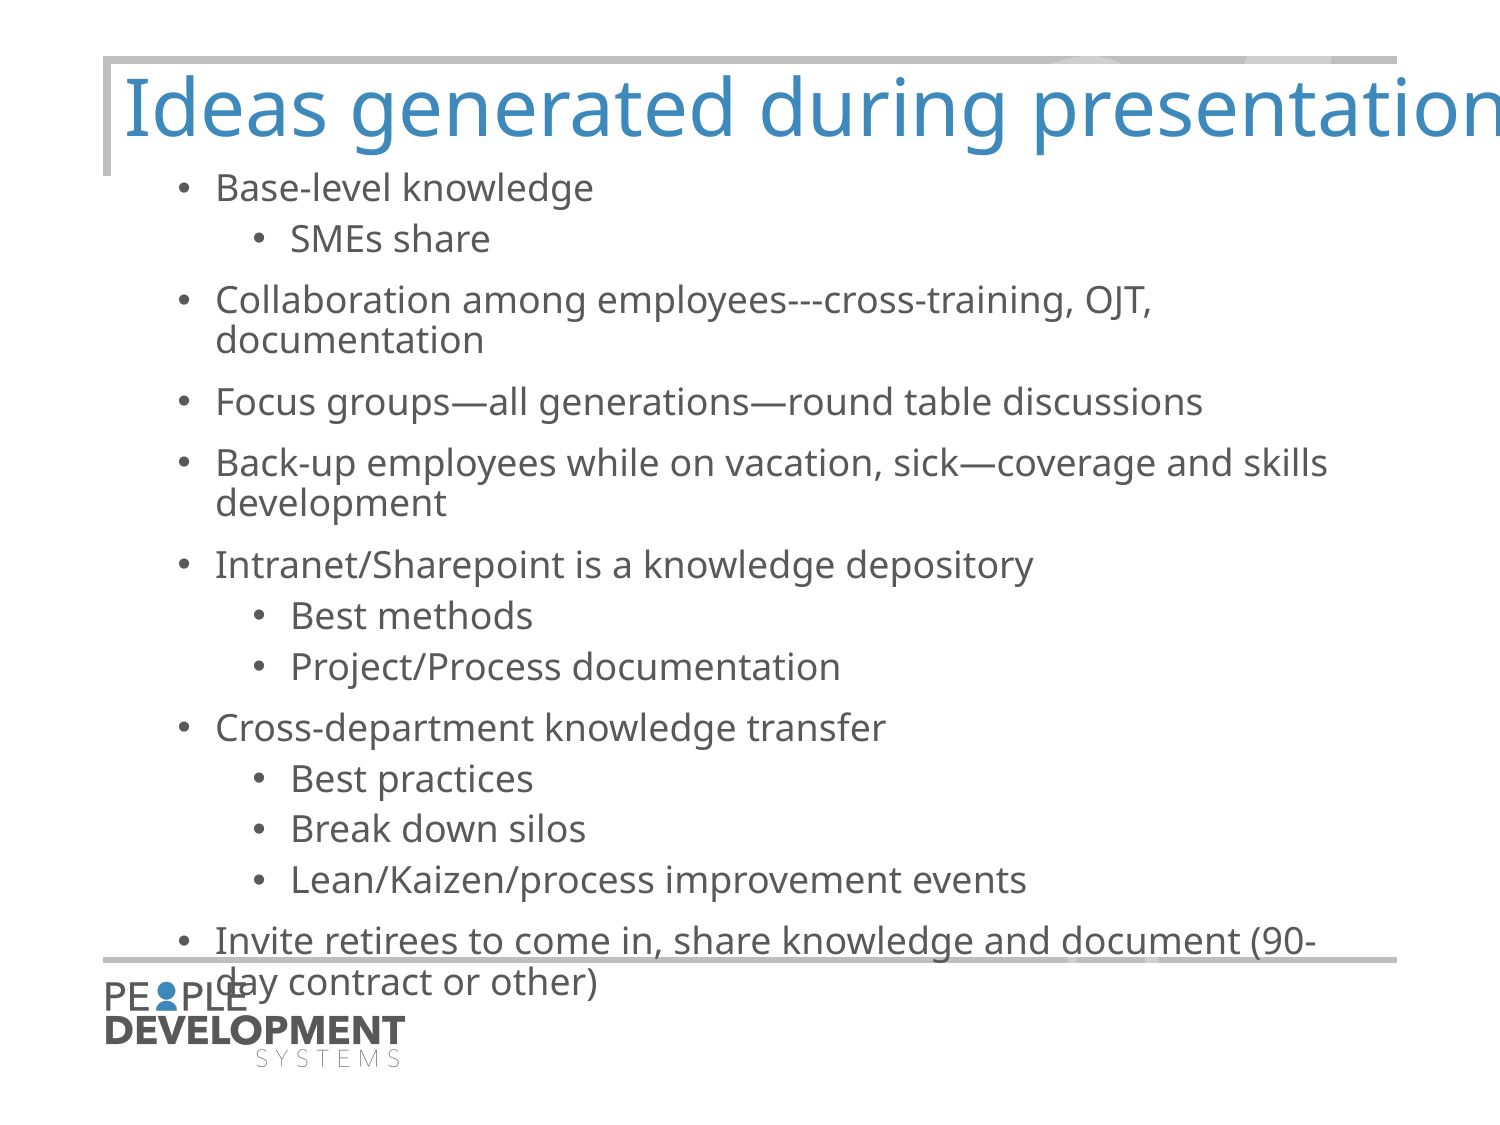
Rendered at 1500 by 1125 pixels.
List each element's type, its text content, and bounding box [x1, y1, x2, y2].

list Base-level knowledge SMEs share Collaboration among employees---cross-training, OJT, documentation Focus groups—all generations—round table discussions Back-up employees while on vacation, sick—coverage and skills development Intranet/Sharepoint is a knowledge depository Best methods Project/Process documentation Cross-department knowledge transfer Best practices Break down silos Lean/Kaizen/process improvement events Invite retirees to come in, share knowledge and document (90-day contract or other) [162, 161, 1388, 999]
title Ideas generated during presentation [109, 37, 1500, 162]
